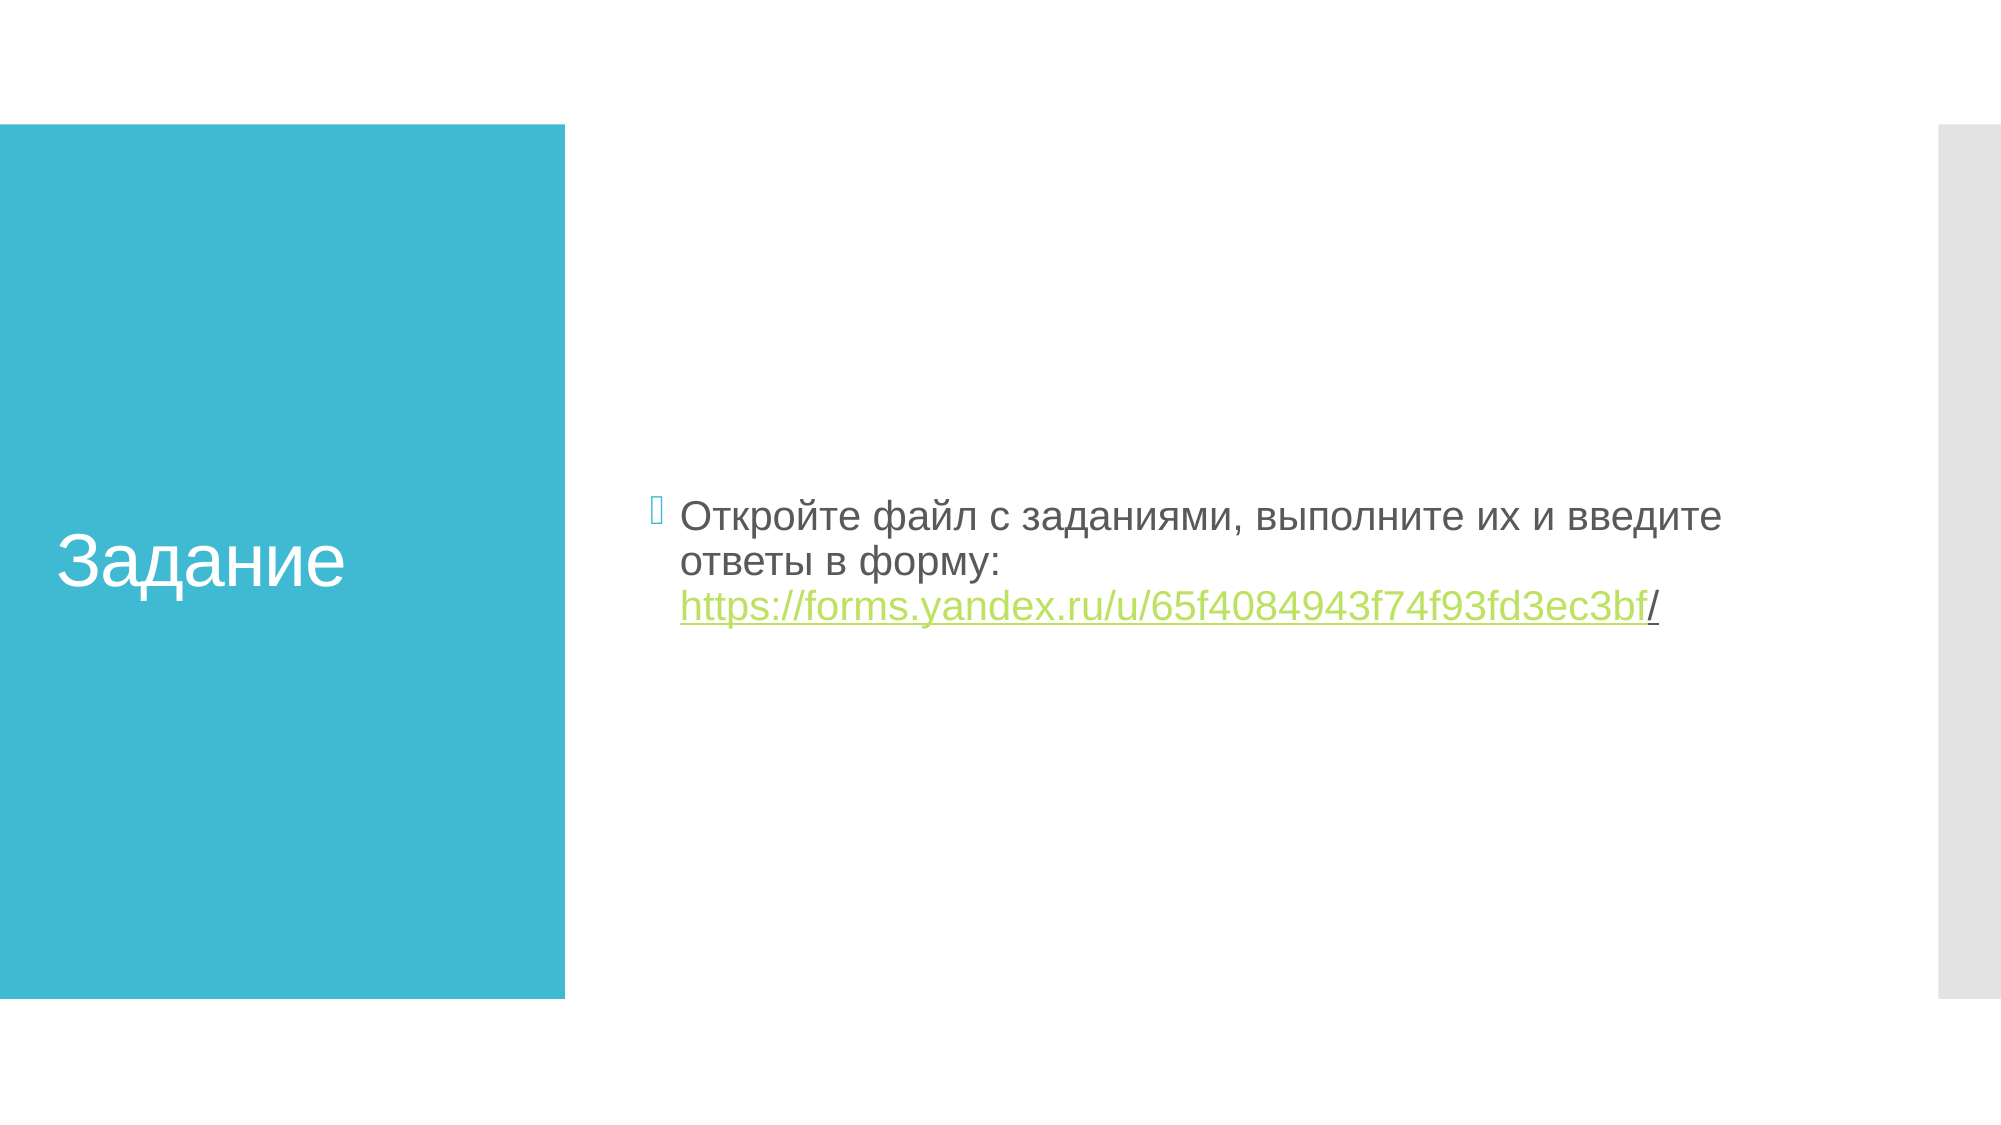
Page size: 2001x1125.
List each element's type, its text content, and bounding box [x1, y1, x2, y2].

list Откройте файл с заданиями, выполните их и введите ответы в форму: https://forms.yandex.ru/u/65f4084943f74f93fd3ec3bf/ [634, 141, 1835, 982]
title Задание [41, 184, 525, 940]
